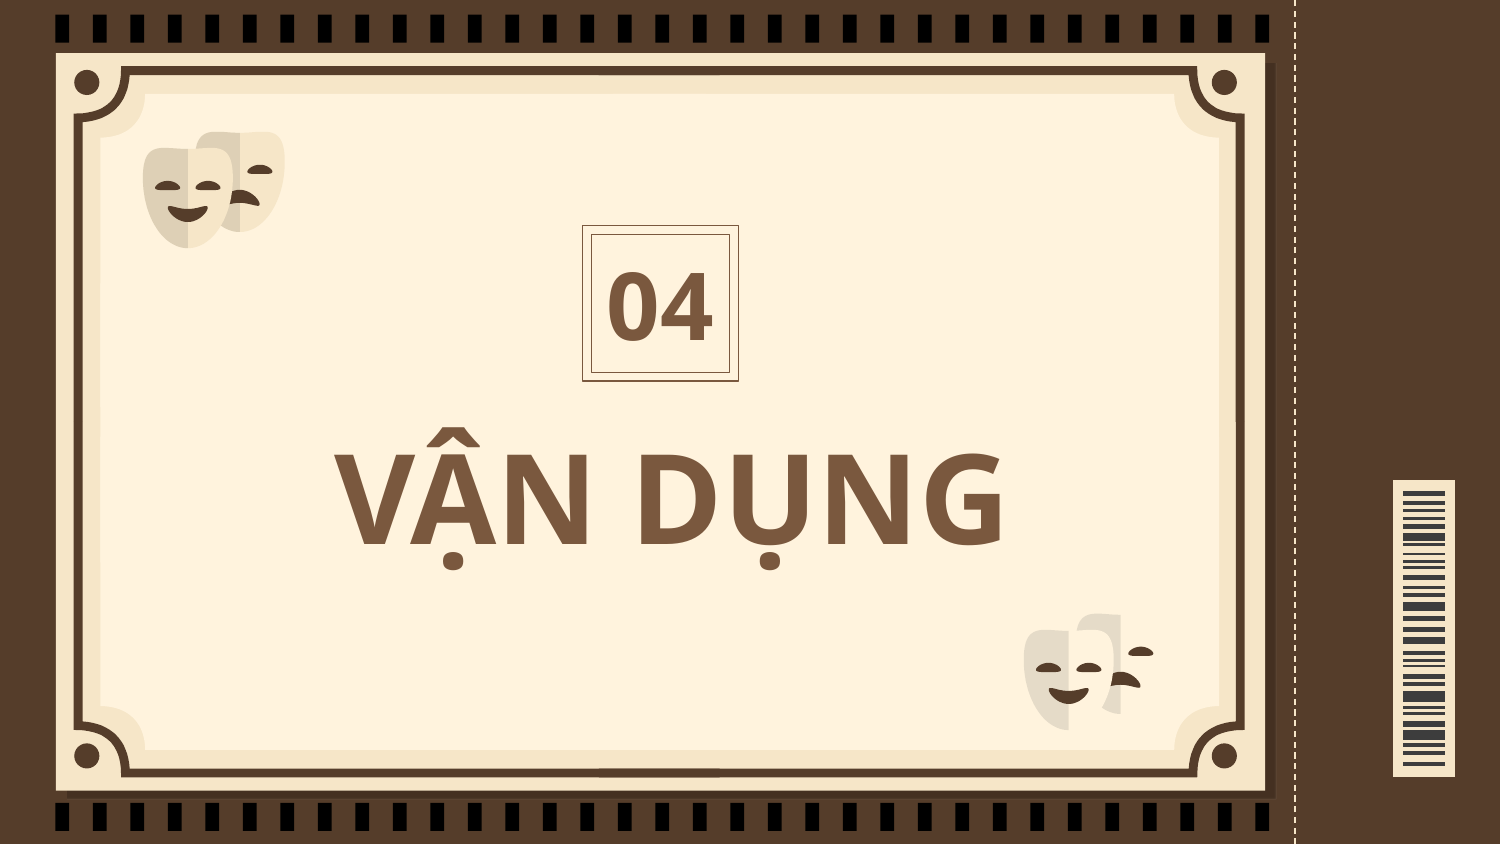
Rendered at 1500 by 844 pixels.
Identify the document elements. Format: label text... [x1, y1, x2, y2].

title VẬN DỤNG [259, 449, 1085, 540]
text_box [1023, 613, 1166, 731]
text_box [142, 131, 285, 249]
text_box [582, 225, 739, 382]
